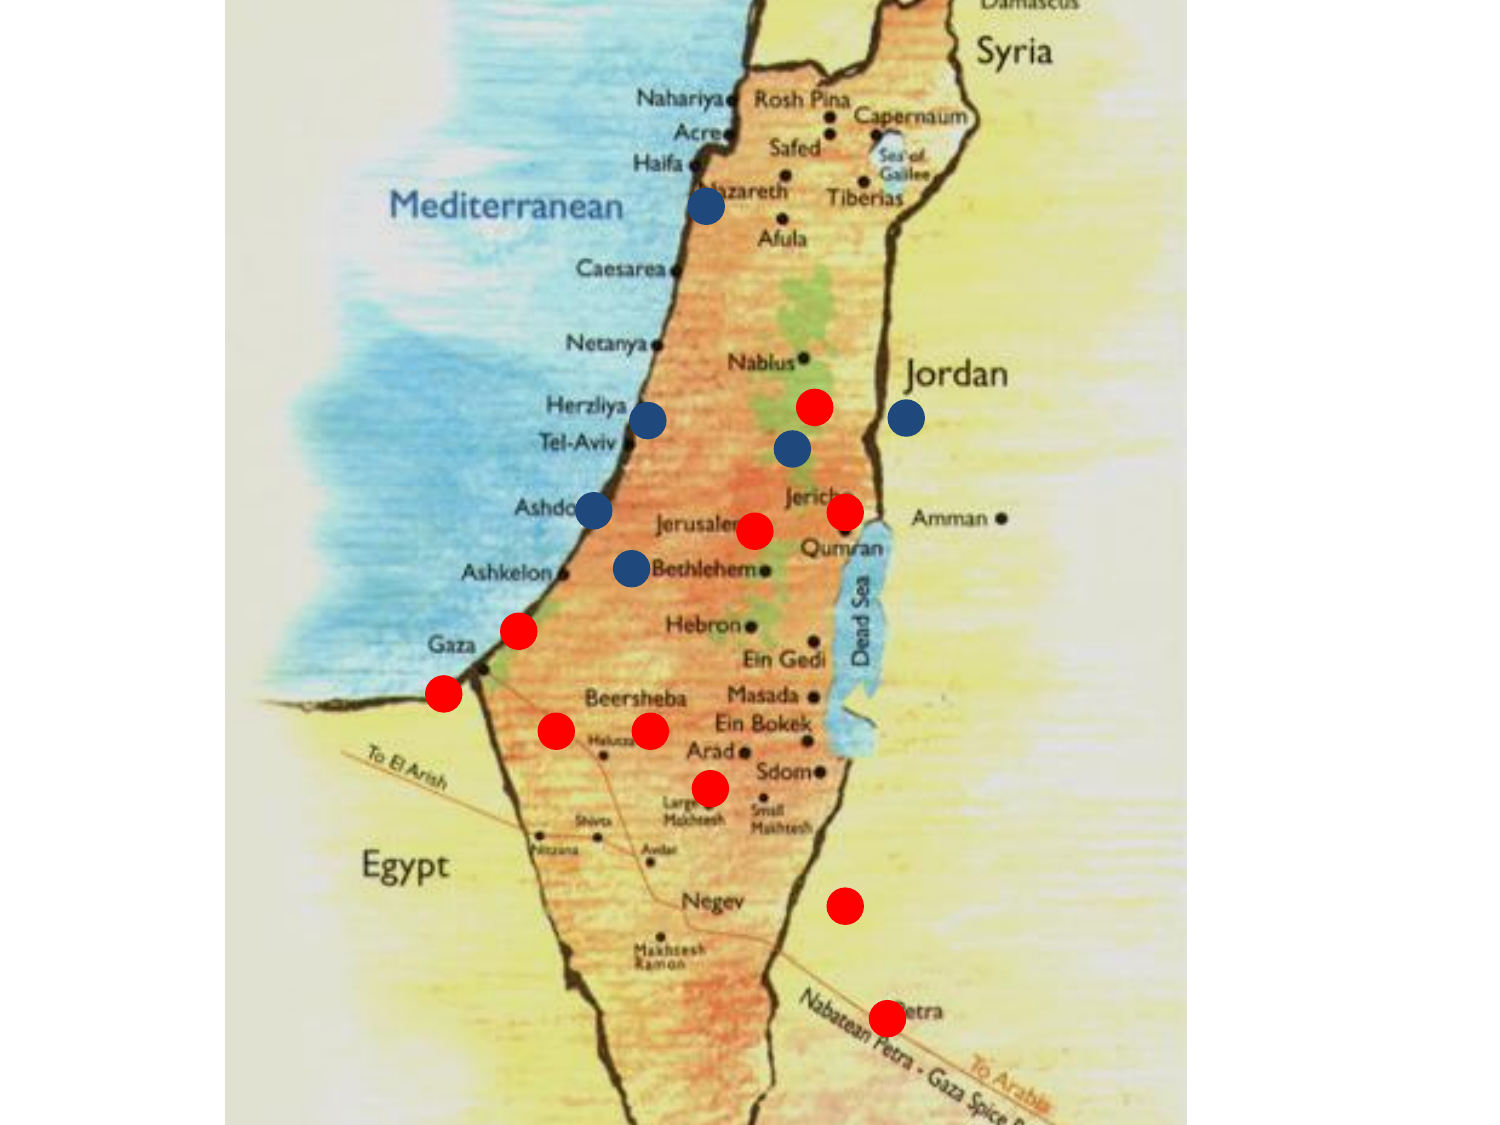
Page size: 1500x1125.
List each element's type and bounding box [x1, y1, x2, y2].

list [224, 0, 1187, 1125]
